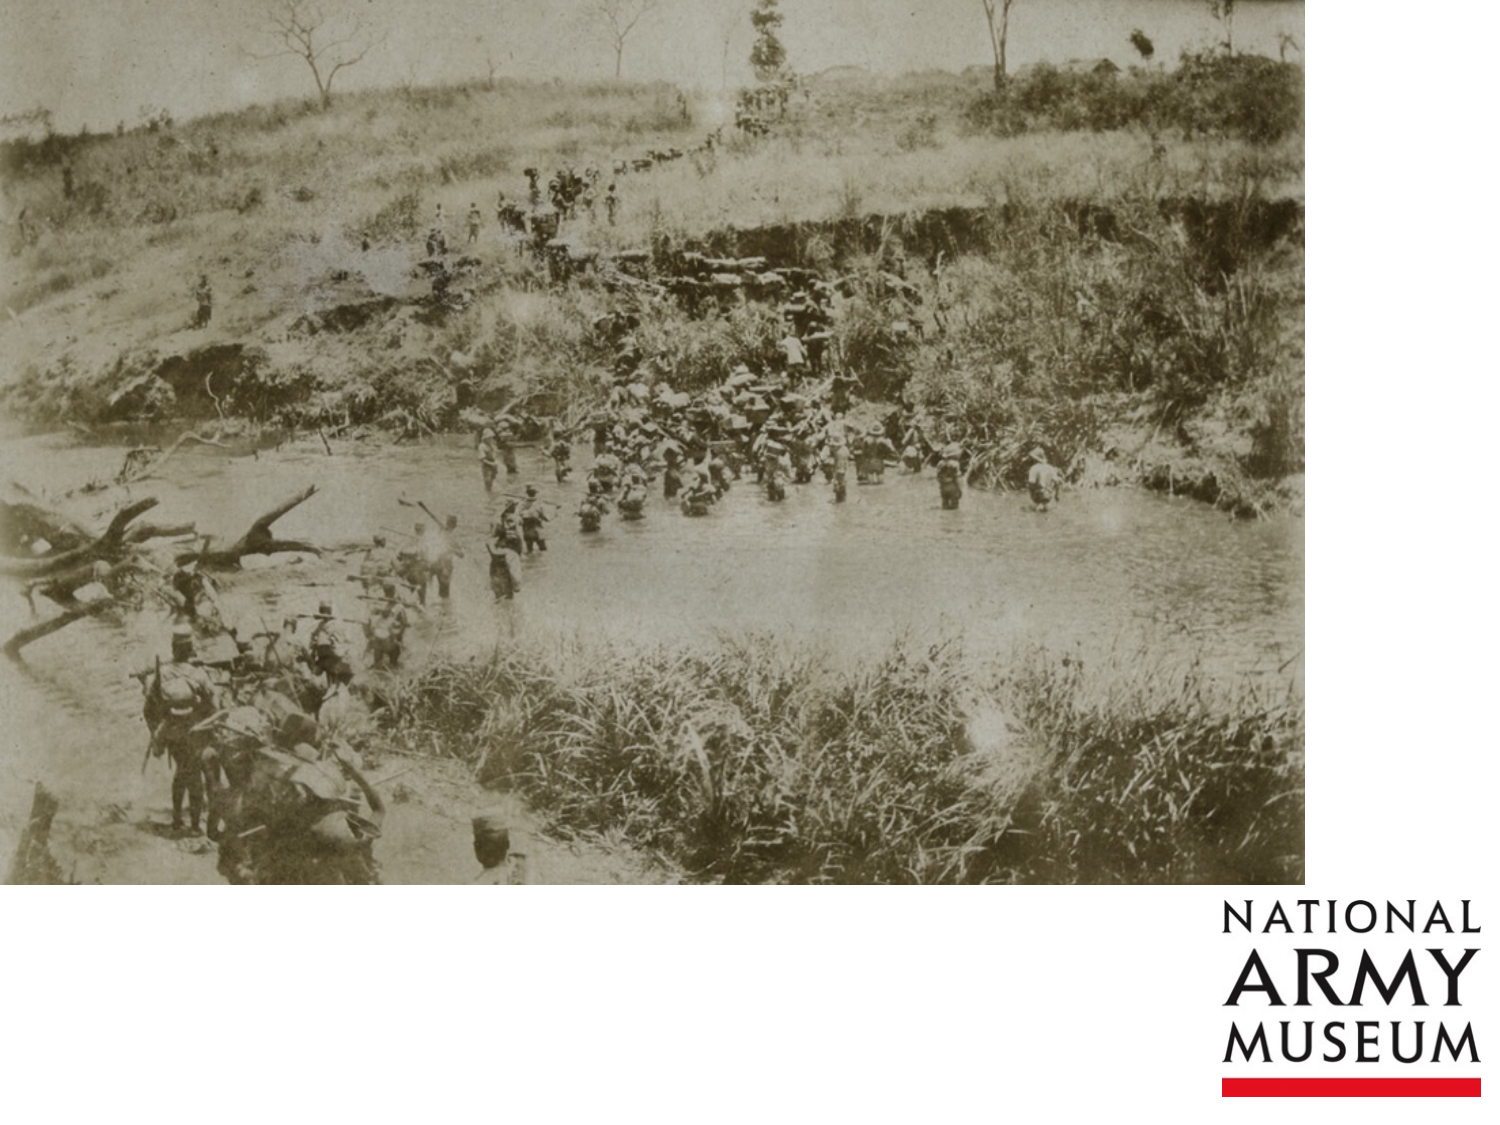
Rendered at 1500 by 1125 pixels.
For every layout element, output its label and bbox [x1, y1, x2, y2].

picture [1222, 900, 1481, 1097]
picture [0, 0, 1305, 885]
